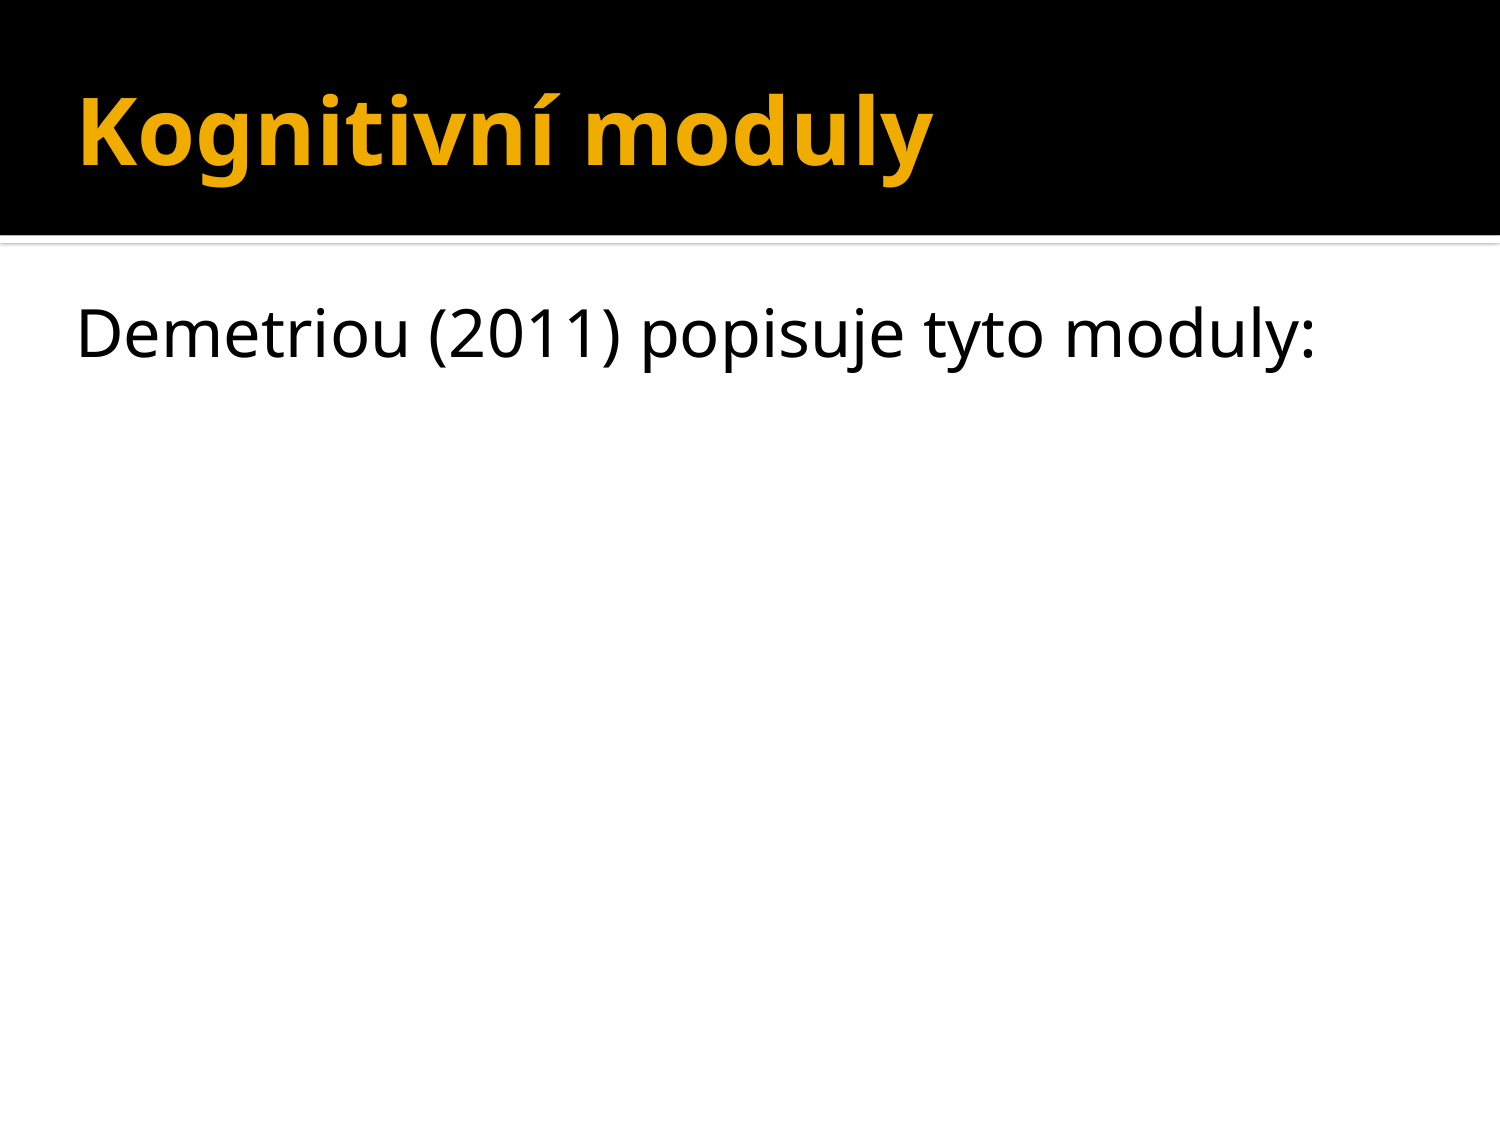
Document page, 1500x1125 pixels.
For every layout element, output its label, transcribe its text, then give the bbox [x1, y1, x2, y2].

title Kognitivní moduly [75, 25, 1425, 231]
subtitle Demetriou (2011) popisuje tyto moduly: [75, 291, 1425, 1050]
